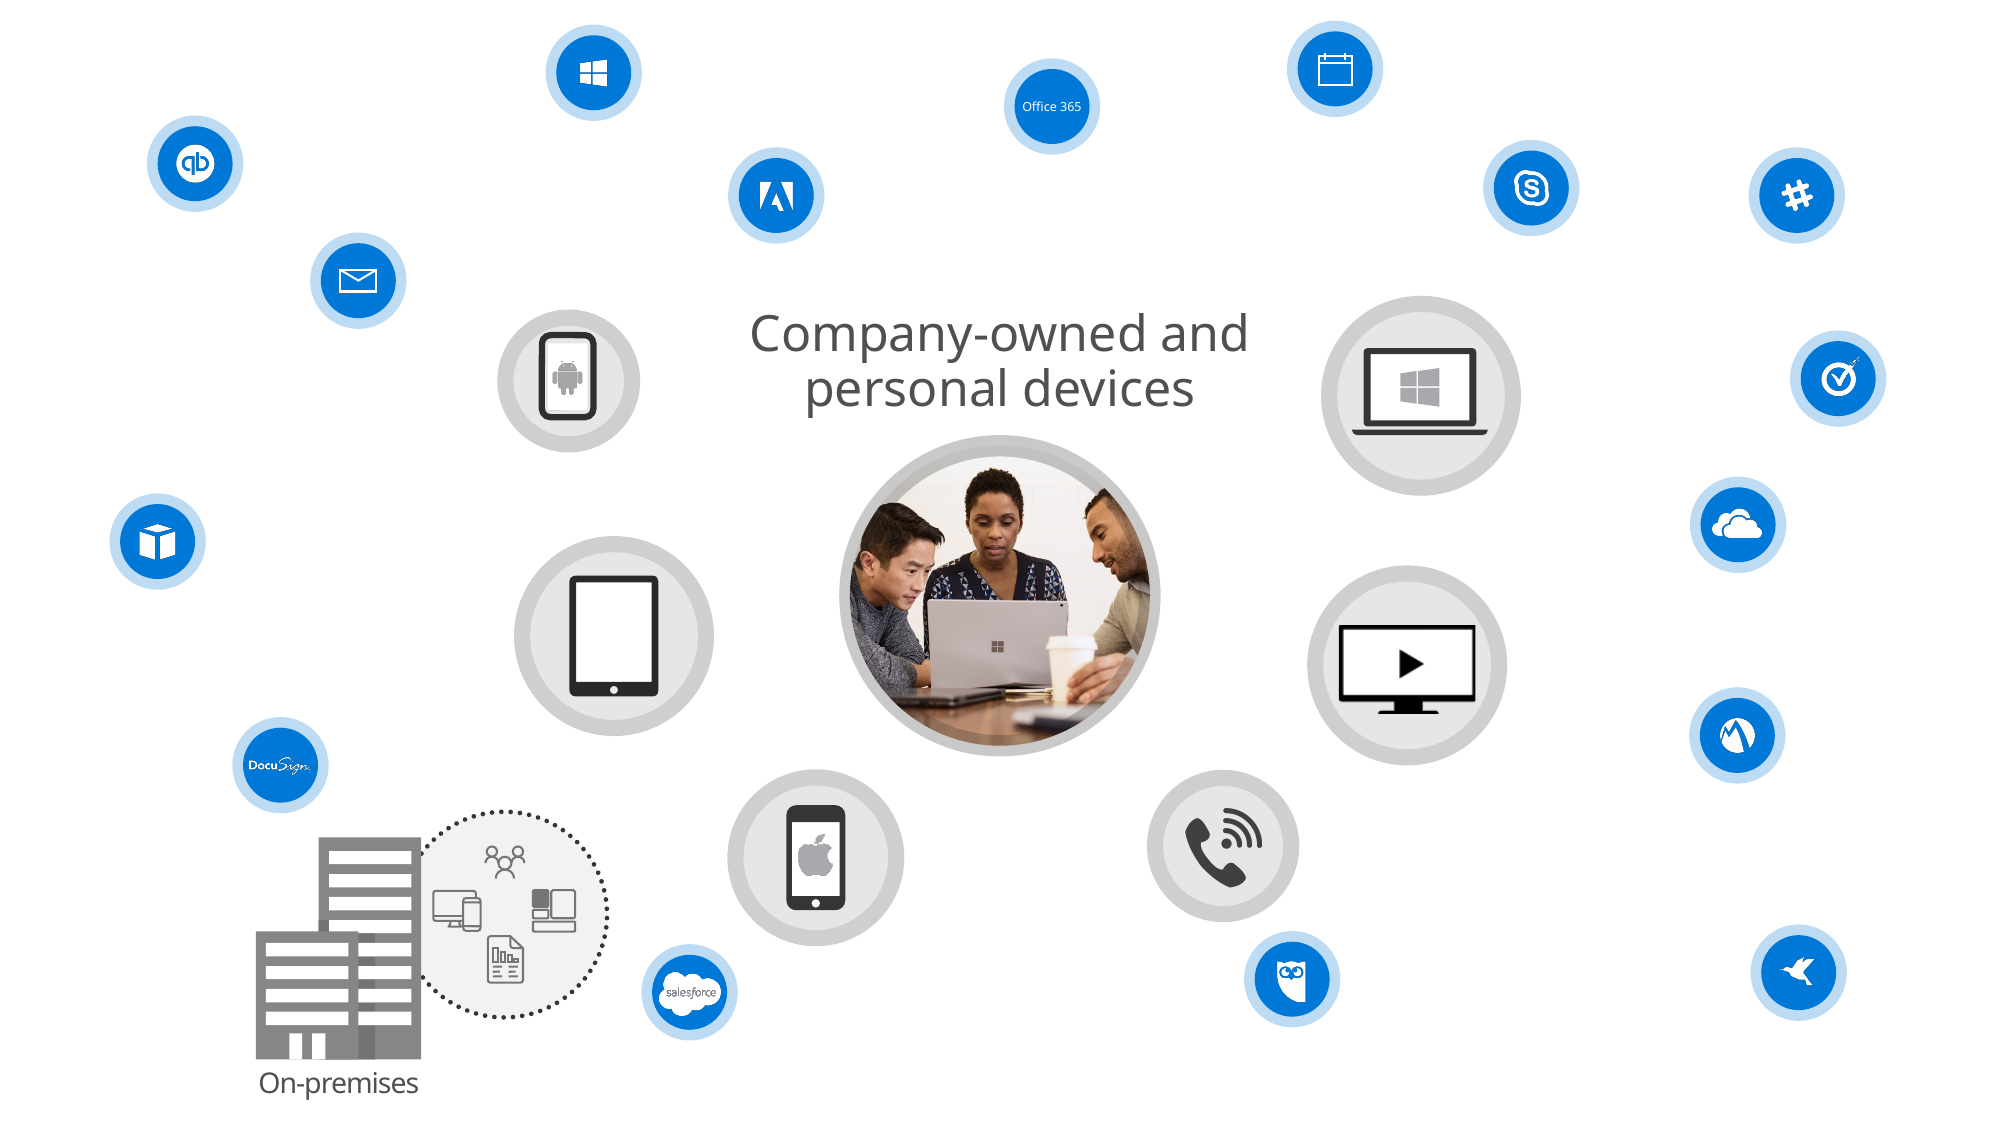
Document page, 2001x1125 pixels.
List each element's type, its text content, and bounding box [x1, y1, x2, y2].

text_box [1297, 31, 1373, 107]
text_box [422, 811, 608, 1018]
text_box Office 365 [1014, 68, 1090, 144]
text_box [738, 157, 816, 234]
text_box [242, 727, 319, 803]
text_box On-premises [231, 1068, 446, 1125]
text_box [1800, 340, 1876, 417]
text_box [1154, 777, 1292, 915]
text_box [1315, 573, 1500, 758]
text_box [1759, 157, 1835, 234]
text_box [157, 125, 233, 202]
text_box Company-owned and personal devices [712, 262, 1288, 464]
picture [849, 445, 1151, 746]
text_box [1493, 150, 1570, 226]
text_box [548, 34, 639, 111]
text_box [1328, 303, 1514, 488]
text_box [505, 317, 633, 445]
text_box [433, 846, 576, 983]
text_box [320, 242, 397, 319]
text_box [1760, 934, 1837, 1011]
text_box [119, 503, 196, 580]
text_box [1699, 697, 1776, 774]
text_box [735, 777, 897, 939]
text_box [521, 543, 707, 729]
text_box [1254, 941, 1330, 1017]
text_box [1700, 486, 1776, 563]
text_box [651, 954, 728, 1031]
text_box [255, 824, 422, 1060]
